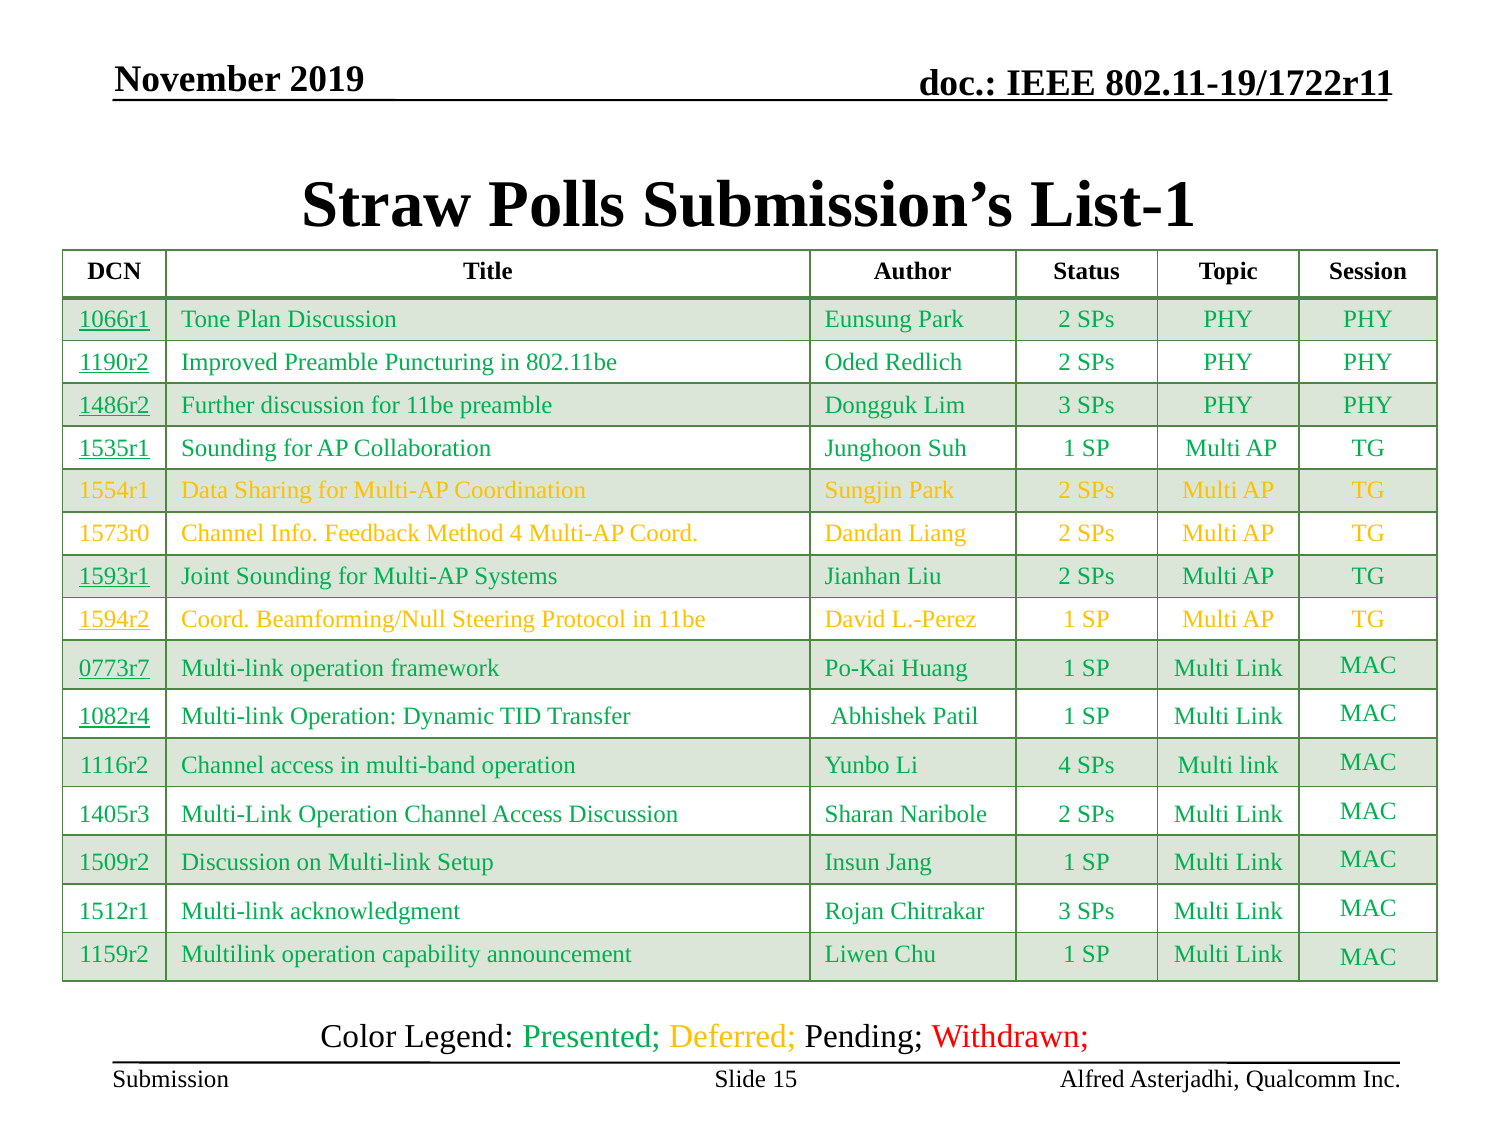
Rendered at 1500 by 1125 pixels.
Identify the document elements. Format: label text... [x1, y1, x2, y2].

table_header Topic [1158, 251, 1298, 296]
table_cell Multi Link [1158, 885, 1298, 932]
table_cell Multi Link [1158, 641, 1298, 688]
table_cell PHY [1300, 341, 1436, 382]
table_cell MAC [1300, 641, 1436, 688]
table_cell 1 SP [1017, 933, 1157, 980]
table_cell TG [1300, 556, 1436, 597]
table_cell Yunbo Li [811, 739, 1015, 786]
table_cell PHY [1158, 341, 1298, 382]
table_cell Sungjin Park [811, 470, 1015, 511]
table_cell PHY [1158, 384, 1298, 425]
table_cell Further discussion for 11be preamble [167, 384, 809, 425]
table_cell Multi-link acknowledgment [167, 885, 809, 932]
table_cell 0773r7 [63, 641, 165, 688]
table_cell Oded Redlich [811, 341, 1015, 382]
table_cell 1486r2 [63, 384, 165, 425]
table_cell Po-Kai Huang [811, 641, 1015, 688]
table_cell TG [1300, 513, 1436, 554]
table_cell 2 SPs [1017, 470, 1157, 511]
table_cell Multi AP [1158, 556, 1298, 597]
table_cell PHY [1300, 300, 1436, 340]
table_cell MAC [1300, 690, 1436, 737]
table_header Status [1017, 251, 1157, 296]
table_cell TG [1300, 427, 1436, 468]
table_cell Multi Link [1158, 690, 1298, 737]
table_cell 1512r1 [63, 885, 165, 932]
table_cell Multi Link [1158, 933, 1298, 980]
table_cell PHY [1158, 300, 1298, 340]
table_cell David L.-Perez [811, 598, 1015, 639]
table_cell MAC [1300, 933, 1436, 980]
table_cell Eunsung Park [811, 300, 1015, 340]
table_cell 1573r0 [63, 513, 165, 554]
table_cell 1405r3 [63, 787, 165, 834]
table_cell Coord. Beamforming/Null Steering Protocol in 11be [167, 598, 809, 639]
table_cell 1 SP [1017, 427, 1157, 468]
table_cell Multilink operation capability announcement [167, 933, 809, 980]
table_cell Dandan Liang [811, 513, 1015, 554]
table_cell Data Sharing for Multi-AP Coordination [167, 470, 809, 511]
table_cell Multi-link operation framework [167, 641, 809, 688]
table_cell Multi AP [1158, 513, 1298, 554]
table_cell 1 SP [1017, 836, 1157, 883]
table_cell 2 SPs [1017, 341, 1157, 382]
table_cell 1116r2 [63, 739, 165, 786]
slide_number Slide 15 [712, 1062, 800, 1123]
table_header Title [167, 251, 809, 296]
table_cell 4 SPs [1017, 739, 1157, 786]
table_cell 1 SP [1017, 690, 1157, 737]
table_cell 1509r2 [63, 836, 165, 883]
table_cell Channel access in multi-band operation [167, 739, 809, 786]
table_cell TG [1300, 470, 1436, 511]
table_cell Multi AP [1158, 598, 1298, 639]
title Straw Polls Submission’s List-1 [112, 112, 1388, 249]
table_cell 1066r1 [63, 300, 165, 340]
table_cell MAC [1300, 836, 1436, 883]
table_header Author [811, 251, 1015, 296]
table_cell 1593r1 [63, 556, 165, 597]
table_cell Multi-link Operation: Dynamic TID Transfer [167, 690, 809, 737]
footer Alfred Asterjadhi, Qualcomm Inc. [878, 1061, 1402, 1093]
table_cell Multi Link [1158, 836, 1298, 883]
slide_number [114, 54, 423, 100]
table_cell 2 SPs [1017, 556, 1157, 597]
table_cell Joint Sounding for Multi-AP Systems [167, 556, 809, 597]
table_cell 1082r4 [63, 690, 165, 737]
table_cell 1535r1 [63, 427, 165, 468]
table_cell MAC [1300, 739, 1436, 786]
table_cell Junghoon Suh [811, 427, 1015, 468]
table_cell Improved Preamble Puncturing in 802.11be [167, 341, 809, 382]
table_cell 3 SPs [1017, 885, 1157, 932]
table_cell TG [1300, 598, 1436, 639]
table_cell 1554r1 [63, 470, 165, 511]
table_cell Channel Info. Feedback Method 4 Multi-AP Coord. [167, 513, 809, 554]
table_cell Tone Plan Discussion [167, 300, 809, 340]
table_cell 1190r2 [63, 341, 165, 382]
table_cell Sounding for AP Collaboration [167, 427, 809, 468]
table_cell PHY [1300, 384, 1436, 425]
table_cell 1159r2 [63, 933, 165, 980]
text_box Color Legend: Presented; Deferred; Pending; Withdrawn; [305, 1006, 1105, 1062]
table_cell 1 SP [1017, 598, 1157, 639]
table_cell 1594r2 [63, 598, 165, 639]
table_cell MAC [1300, 787, 1436, 834]
table_cell Multi-Link Operation Channel Access Discussion [167, 787, 809, 834]
table_header DCN [63, 251, 165, 296]
table_cell 1 SP [1017, 641, 1157, 688]
table_cell Multi Link [1158, 787, 1298, 834]
table_cell Discussion on Multi-link Setup [167, 836, 809, 883]
table_cell 3 SPs [1017, 384, 1157, 425]
table_cell 2 SPs [1017, 787, 1157, 834]
table_cell 2 SPs [1017, 513, 1157, 554]
table_cell Abhishek Patil [811, 690, 1015, 737]
table_cell Sharan Naribole [811, 787, 1015, 834]
table_cell Dongguk Lim [811, 384, 1015, 425]
table_cell MAC [1300, 885, 1436, 932]
table_cell Jianhan Liu [811, 556, 1015, 597]
table_cell Insun Jang [811, 836, 1015, 883]
table_cell Rojan Chitrakar [811, 885, 1015, 932]
table_cell Multi link [1158, 739, 1298, 786]
table_cell Multi AP [1158, 427, 1298, 468]
table_cell Multi AP [1158, 470, 1298, 511]
table_cell Liwen Chu [811, 933, 1015, 980]
table_cell 2 SPs [1017, 300, 1157, 340]
table_header Session [1300, 251, 1436, 296]
